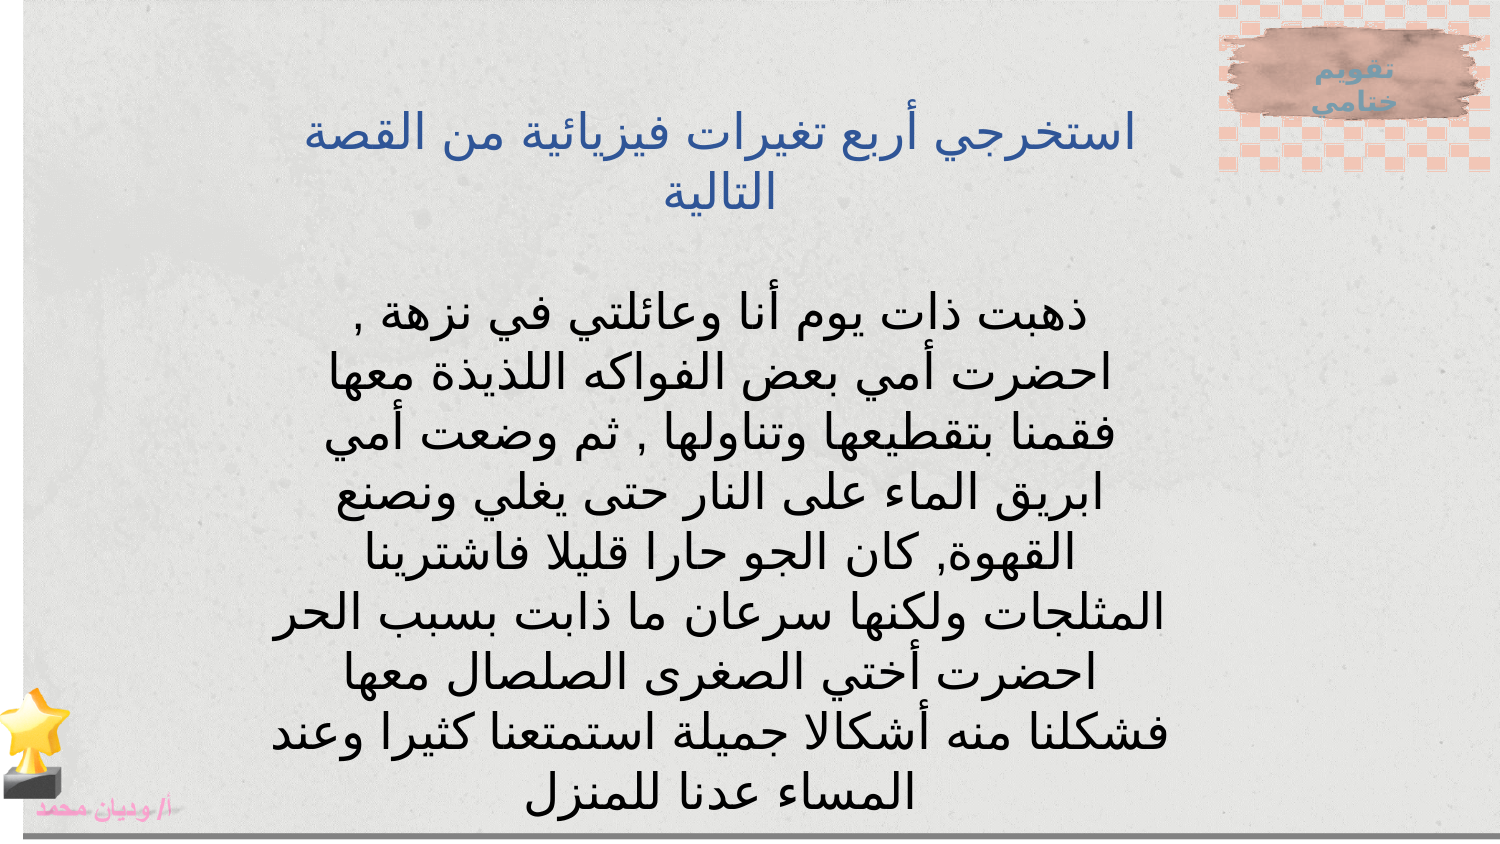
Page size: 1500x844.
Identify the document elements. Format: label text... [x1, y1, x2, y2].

picture [0, 0, 1500, 844]
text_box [1219, 0, 1490, 173]
text_box استخرجي أربع تغيرات فيزيائية من القصة التالية ذهبت ذات يوم أنا وعائلتي في نزهة , احضرت أمي بعض الفواكه اللذيذة معها فقمنا بتقطيعها وتناولها , ثم وضعت أمي ابريق الماء على النار حتى يغلي ونصنع القهوة, كان الجو حارا قليلا فاشترينا المثلجات ولكنها سرعان ما ذابت بسبب الحر احضرت أختي الصغرى الصلصال معها فشكلنا منه أشكالا جميلة استمتعنا كثيرا وعند المساء عدنا للمنزل [251, 91, 1190, 827]
